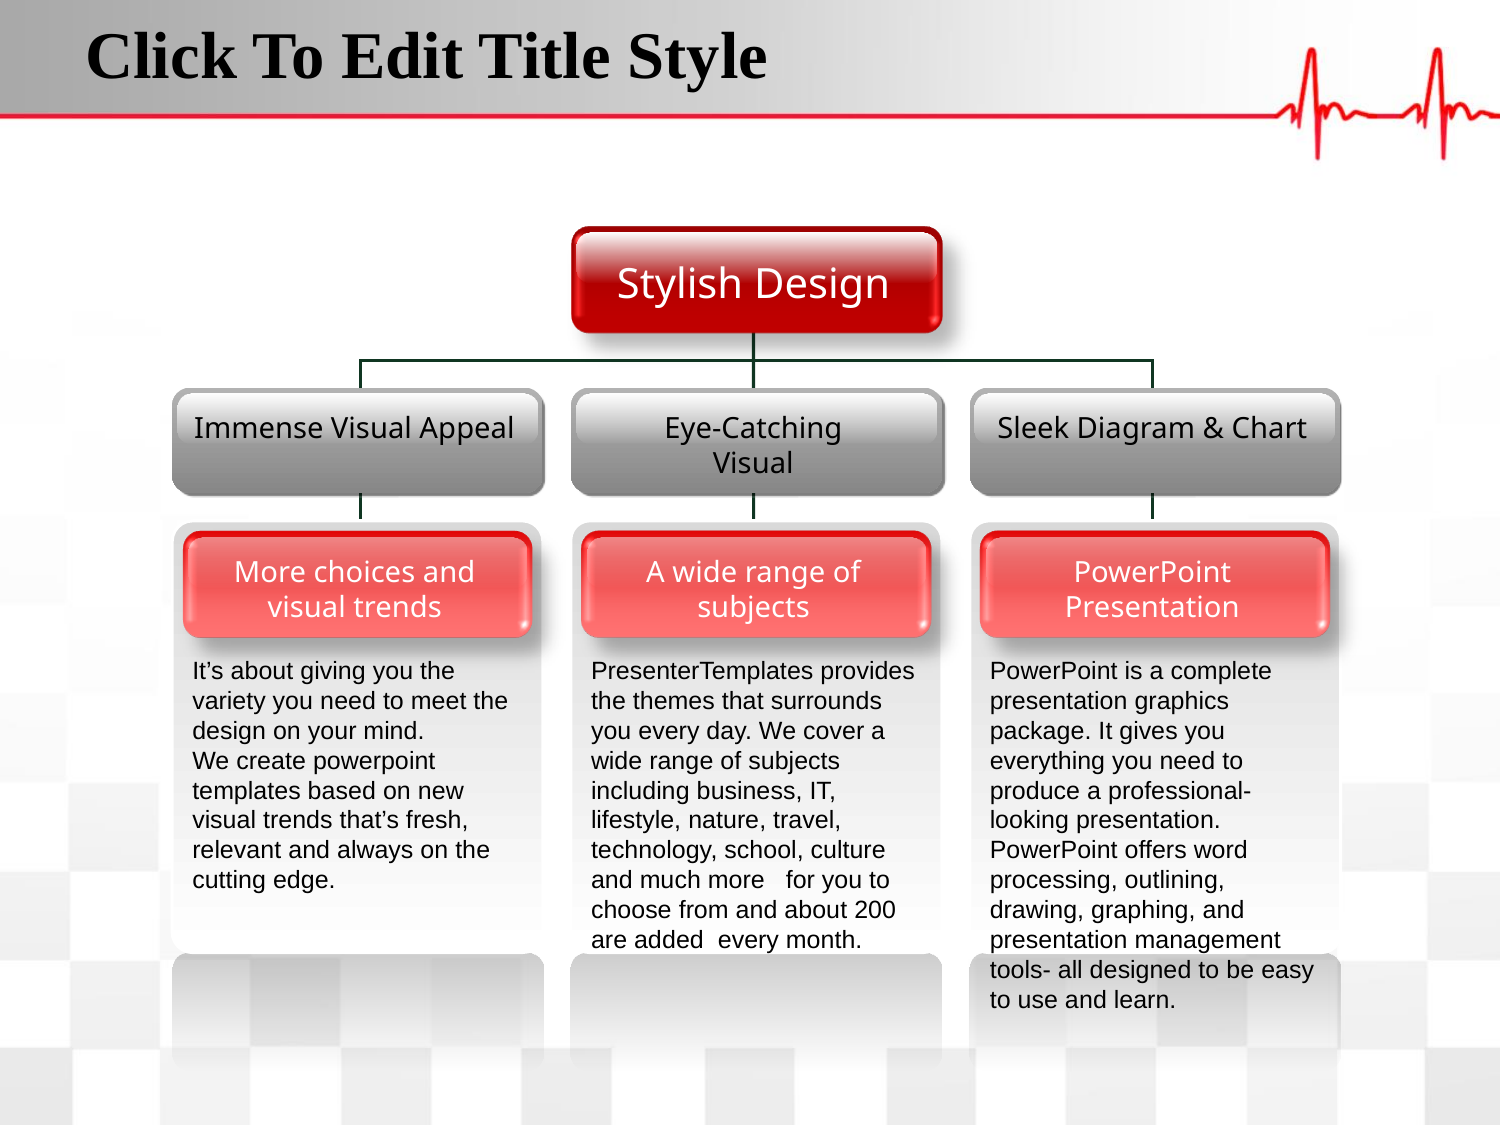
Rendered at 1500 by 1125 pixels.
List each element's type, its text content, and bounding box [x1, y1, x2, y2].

picture [0, 0, 1500, 1125]
title Click To Edit Title Style [70, 24, 1421, 80]
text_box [172, 227, 1341, 1071]
